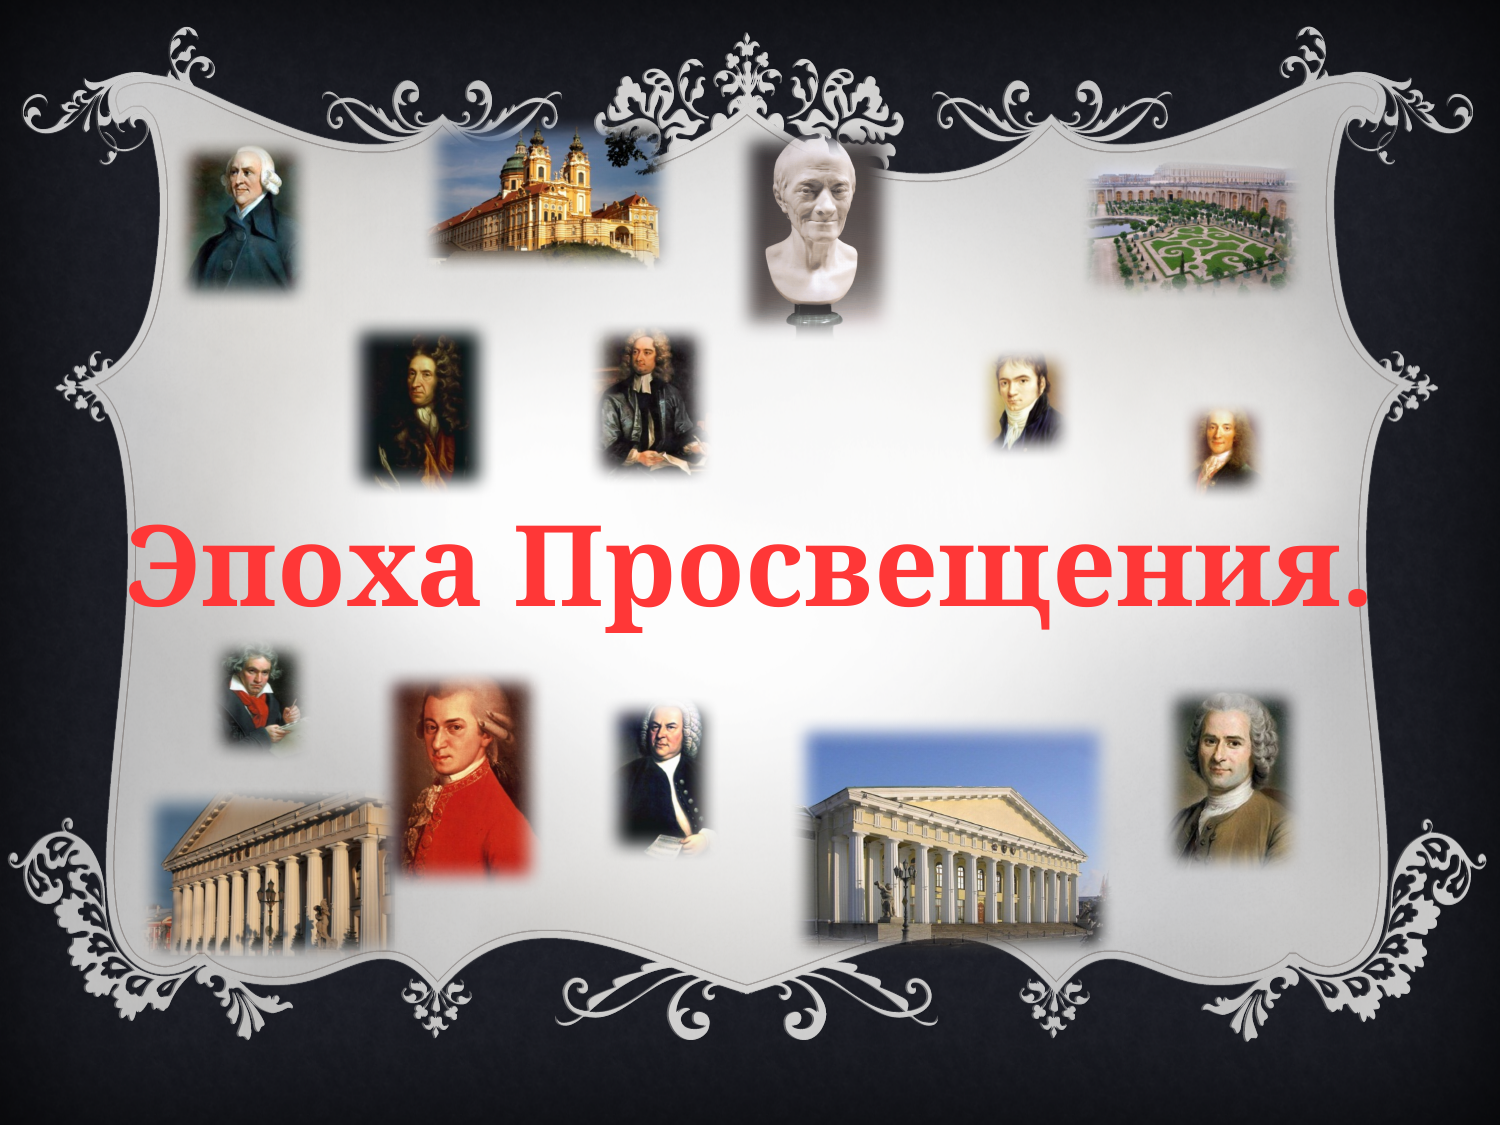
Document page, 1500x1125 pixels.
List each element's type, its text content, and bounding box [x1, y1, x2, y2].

text_box Эпоха Просвещения. [110, 486, 1390, 637]
picture [0, 0, 1500, 1125]
